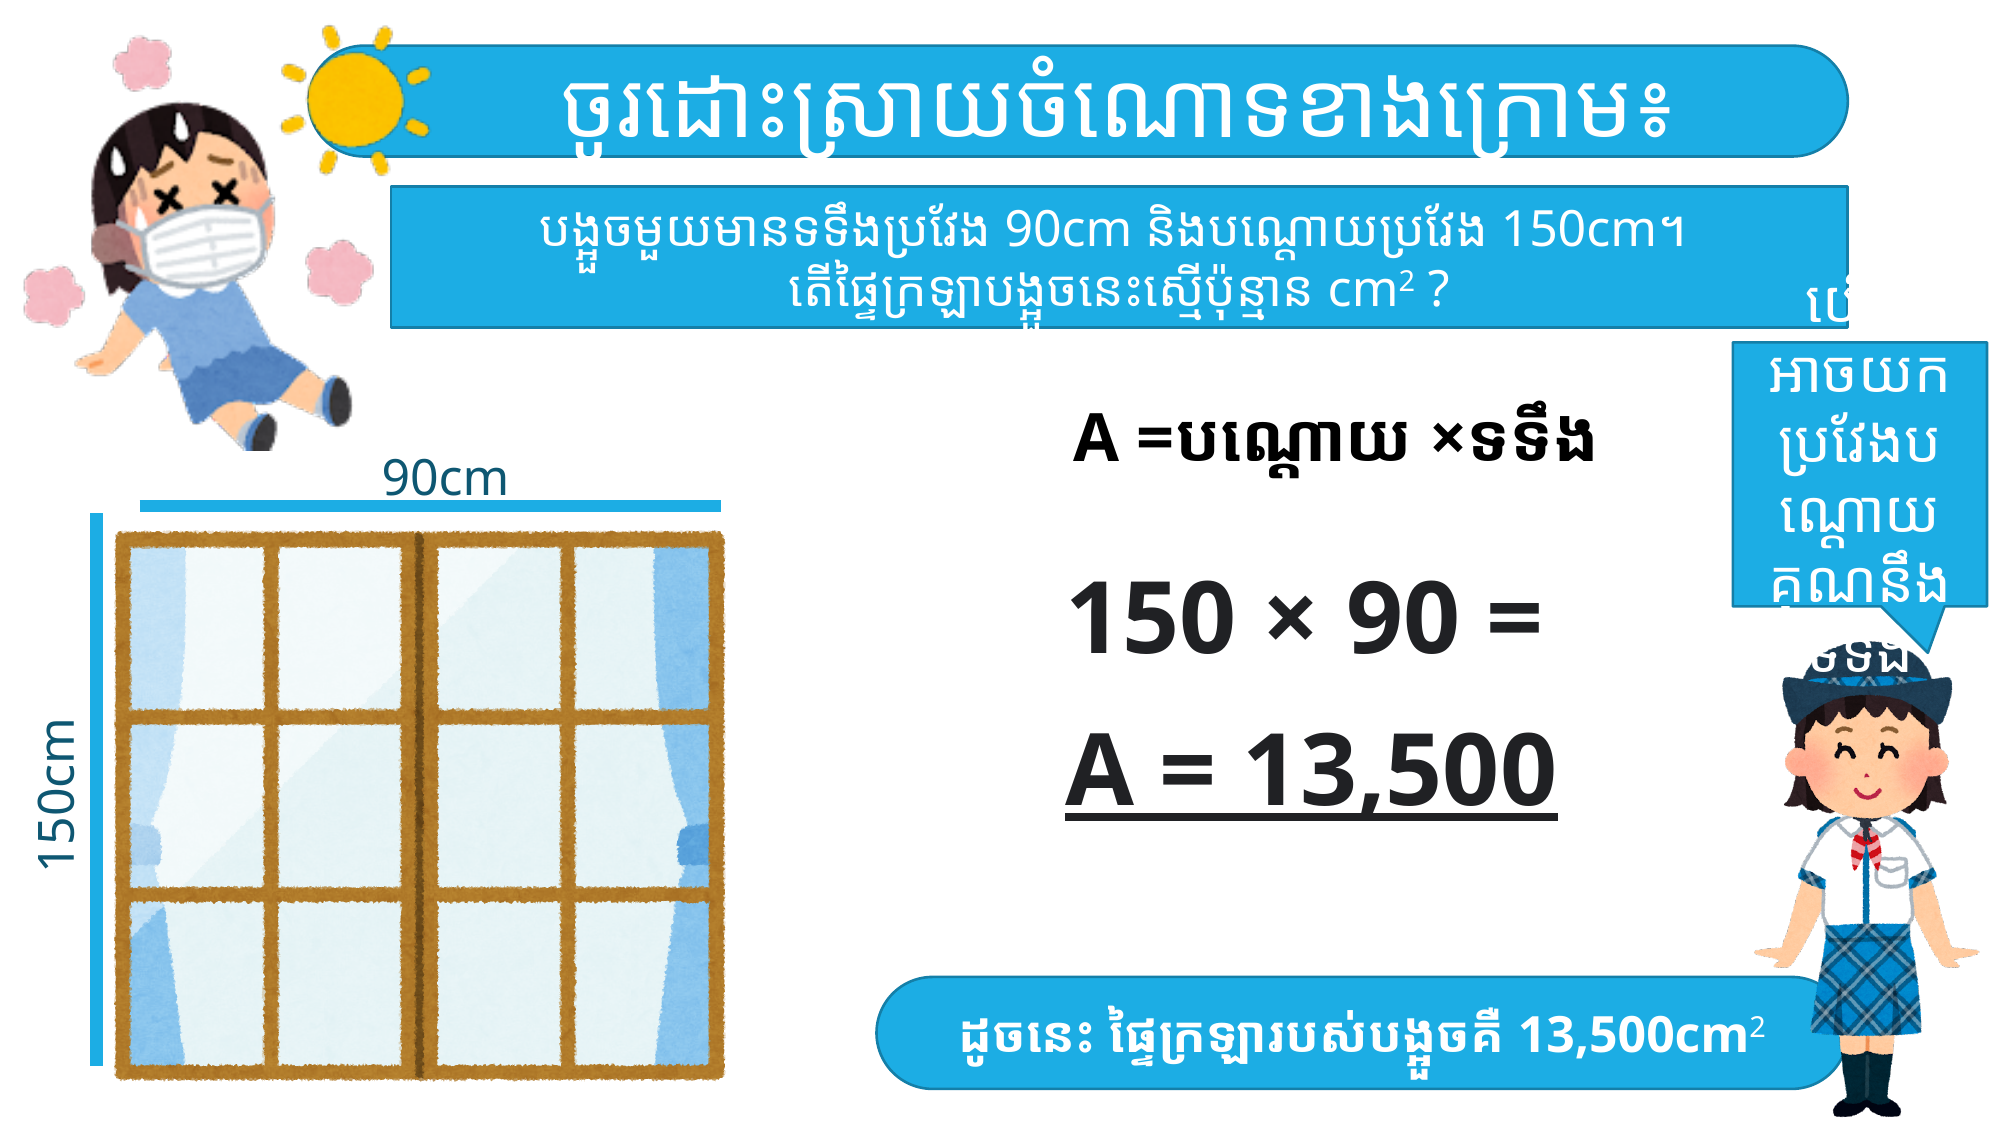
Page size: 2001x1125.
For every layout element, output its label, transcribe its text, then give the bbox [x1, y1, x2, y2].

picture [98, 513, 743, 1094]
text_box យើងអាចយក ប្រវែងបណ្ដោយ គុណនឹងទទឹង [1731, 341, 1989, 625]
text_box 150 × 90 = [910, 545, 1700, 681]
text_box A = 13,500 [916, 698, 1698, 833]
picture [1705, 630, 2000, 1125]
text_box A =បណ្ដោយ ×ទទឹង [961, 387, 1712, 482]
text_box ចូរដោះស្រាយចំណោទខាងក្រោម៖ [451, 37, 1848, 163]
text_box បង្អួចមួយមានទទឹងប្រវែង 90cm និងបណ្ដោយប្រវែង 150cm។ តើផ្ទៃក្រឡាបង្អួចនេះស្មើប៉ុន្មាន cm2 ? [451, 185, 1849, 329]
text_box ដូចនេះ ផ្ទៃក្រឡារបស់បង្អួចគឺ 13,500cm2 [875, 975, 1698, 1091]
text_box 90cm [348, 437, 543, 501]
picture [12, 17, 446, 451]
text_box 150cm [16, 698, 90, 894]
